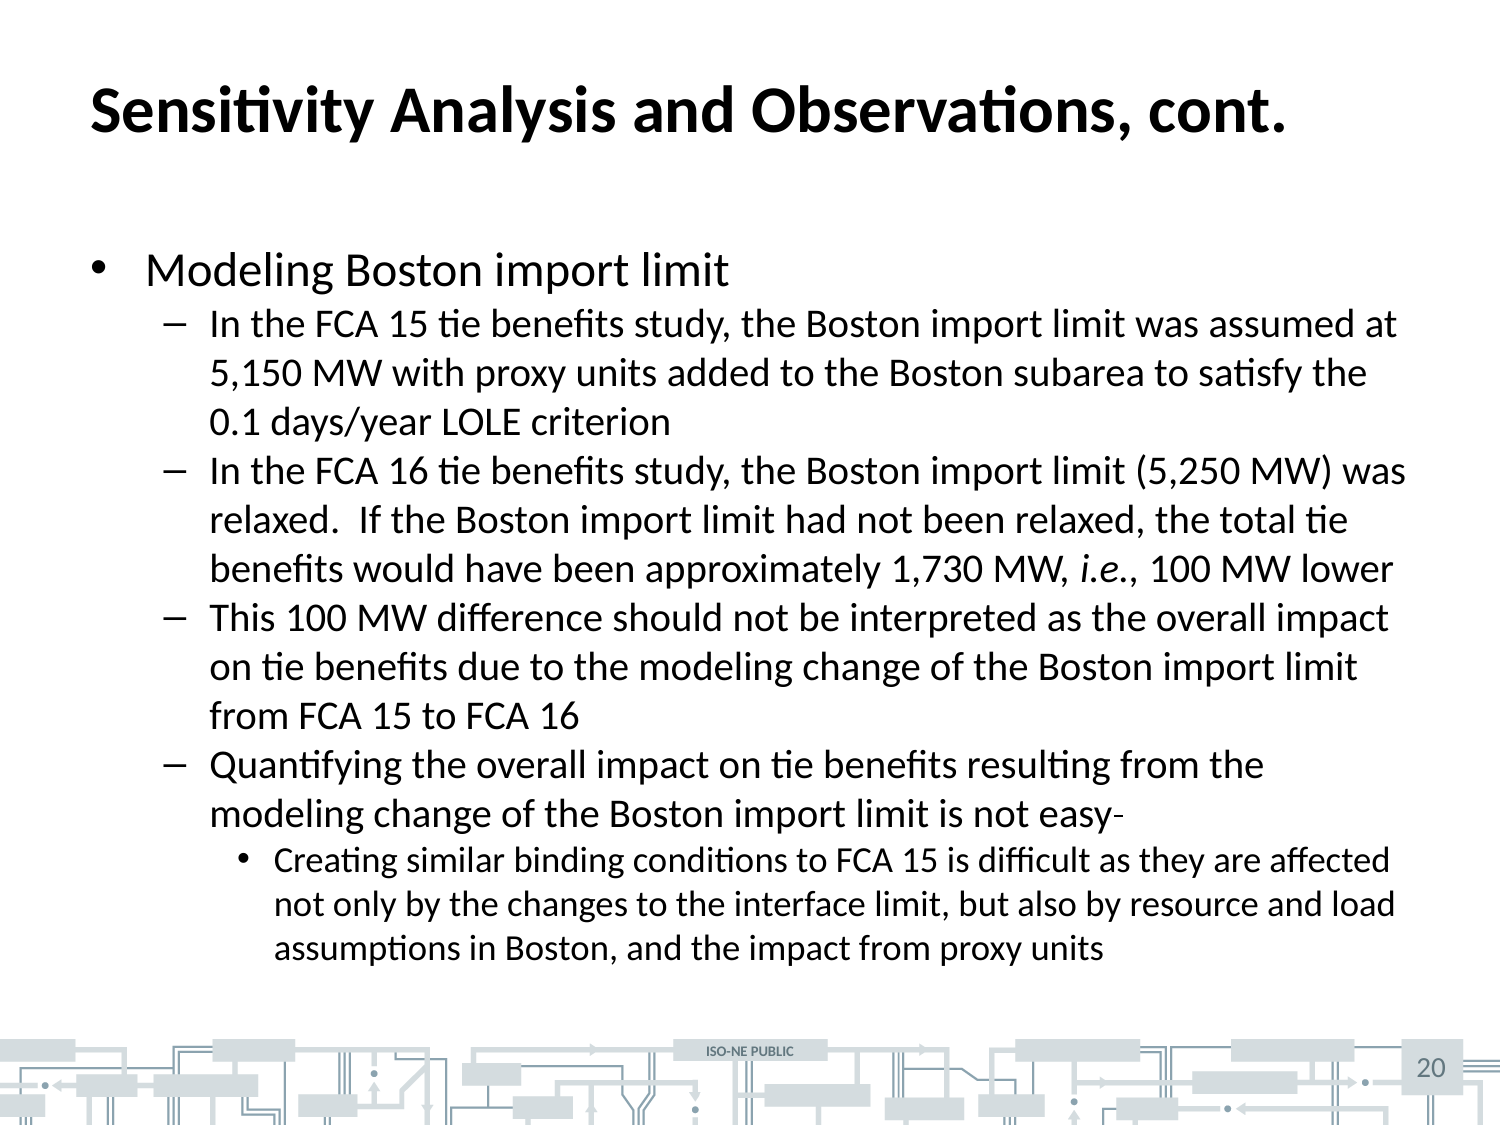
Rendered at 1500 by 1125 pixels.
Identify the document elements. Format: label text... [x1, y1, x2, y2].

list Modeling Boston import limit In the FCA 15 tie benefits study, the Boston import limit was assumed at 5,150 MW with proxy units added to the Boston subarea to satisfy the 0.1 days/year LOLE criterion In the FCA 16 tie benefits study, the Boston import limit (5,250 MW) was relaxed. If the Boston import limit had not been relaxed, the total tie benefits would have been approximately 1,730 MW, i.e., 100 MW lower This 100 MW difference should not be interpreted as the overall impact on tie benefits due to the modeling change of the Boston import limit from FCA 15 to FCA 16 Quantifying the overall impact on tie benefits resulting from the modeling change of the Boston import limit is not easy Creating similar binding conditions to FCA 15 is difficult as they are affected not only by the changes to the interface limit, but also by resource and load assumptions in Boston, and the impact from proxy units [75, 229, 1425, 1020]
title Sensitivity Analysis and Observations, cont. [75, 12, 1425, 200]
picture [0, 1031, 1500, 1125]
slide_number 20 [1400, 1044, 1463, 1088]
